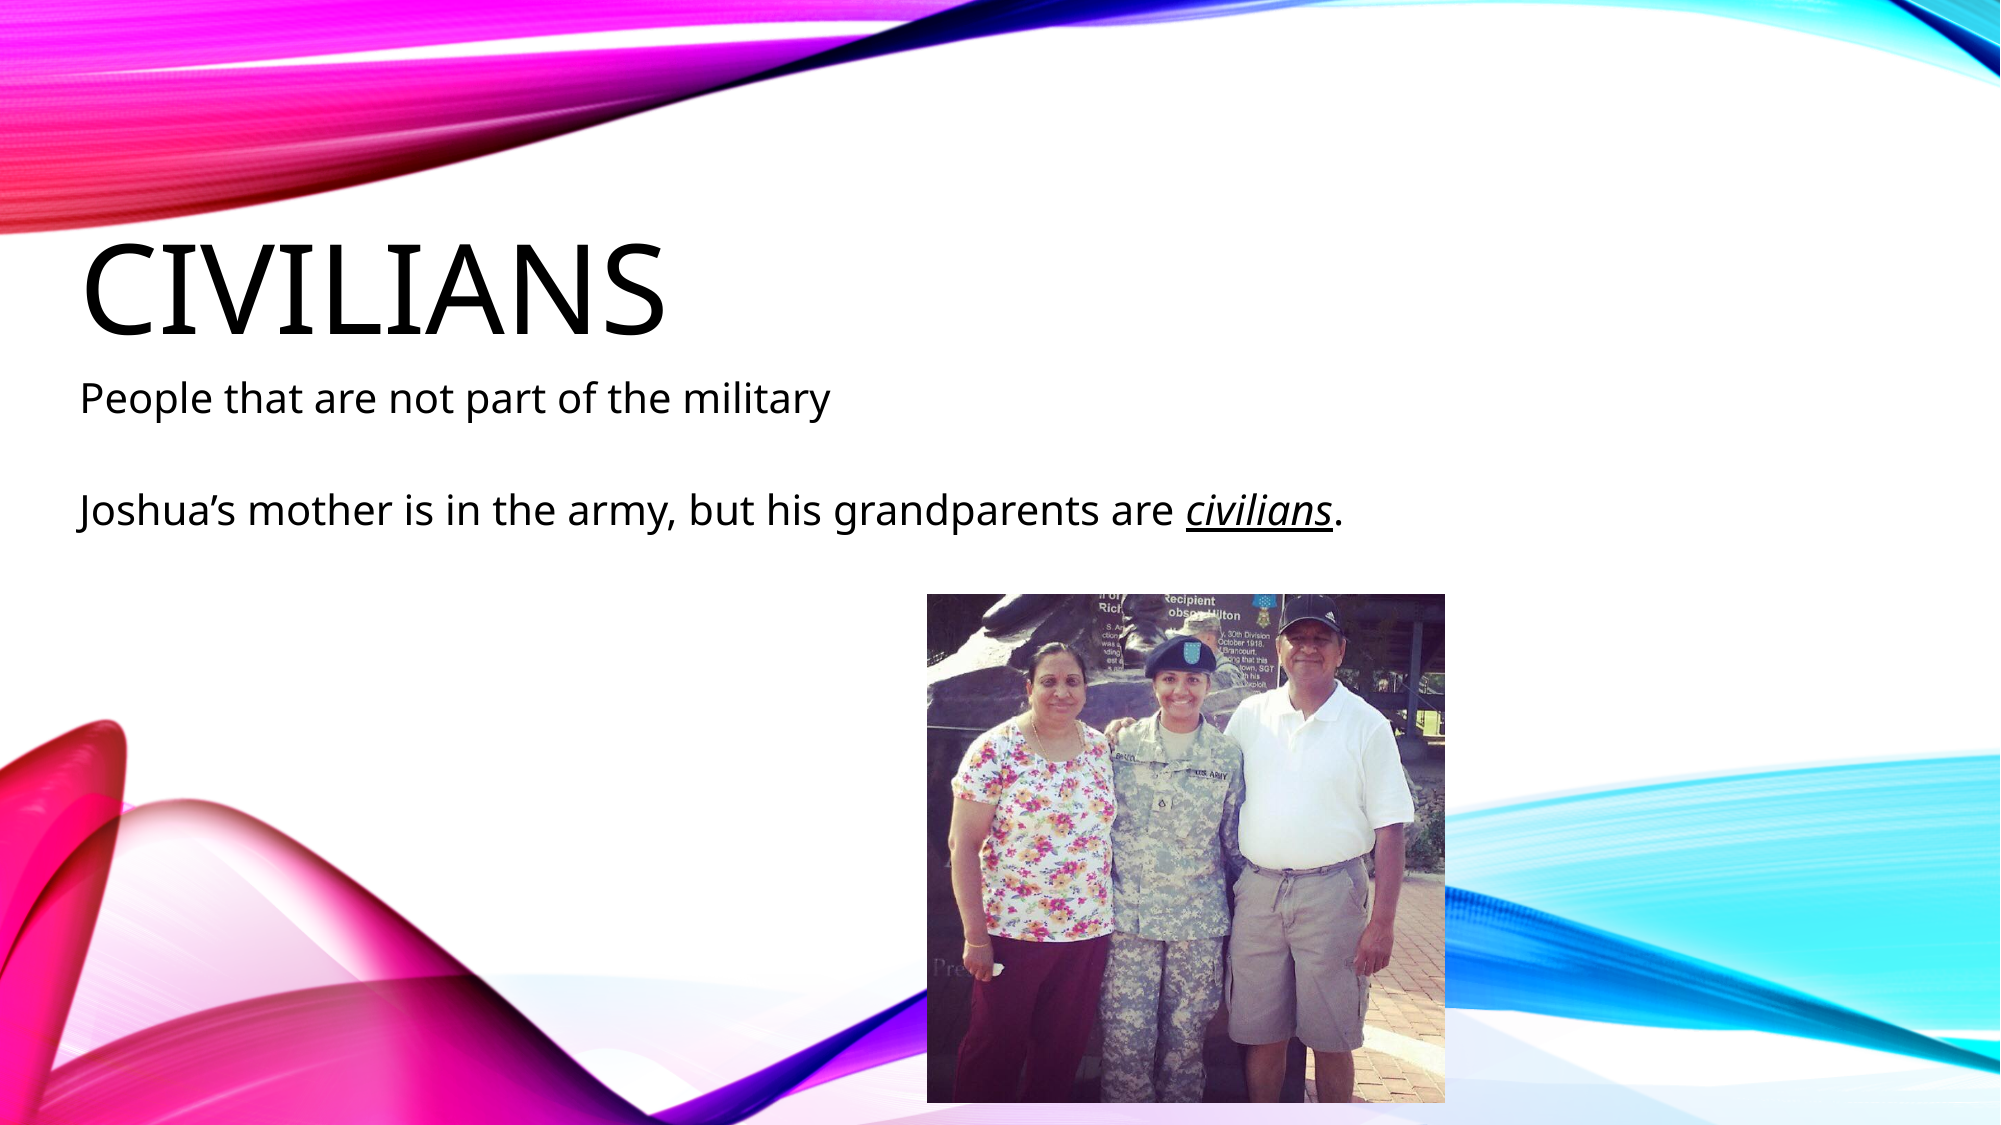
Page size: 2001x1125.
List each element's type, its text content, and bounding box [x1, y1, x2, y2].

picture [0, 593, 2000, 1125]
picture [1890, 0, 2000, 75]
title CIVILIANS [64, 69, 1615, 369]
picture [0, 0, 2000, 237]
picture [1795, 1003, 1806, 1008]
picture [1910, 0, 2000, 45]
subtitle People that are not part of the military [64, 369, 1615, 481]
text_box Joshua’s mother is in the army, but his grandparents are civilians. [64, 481, 1615, 595]
